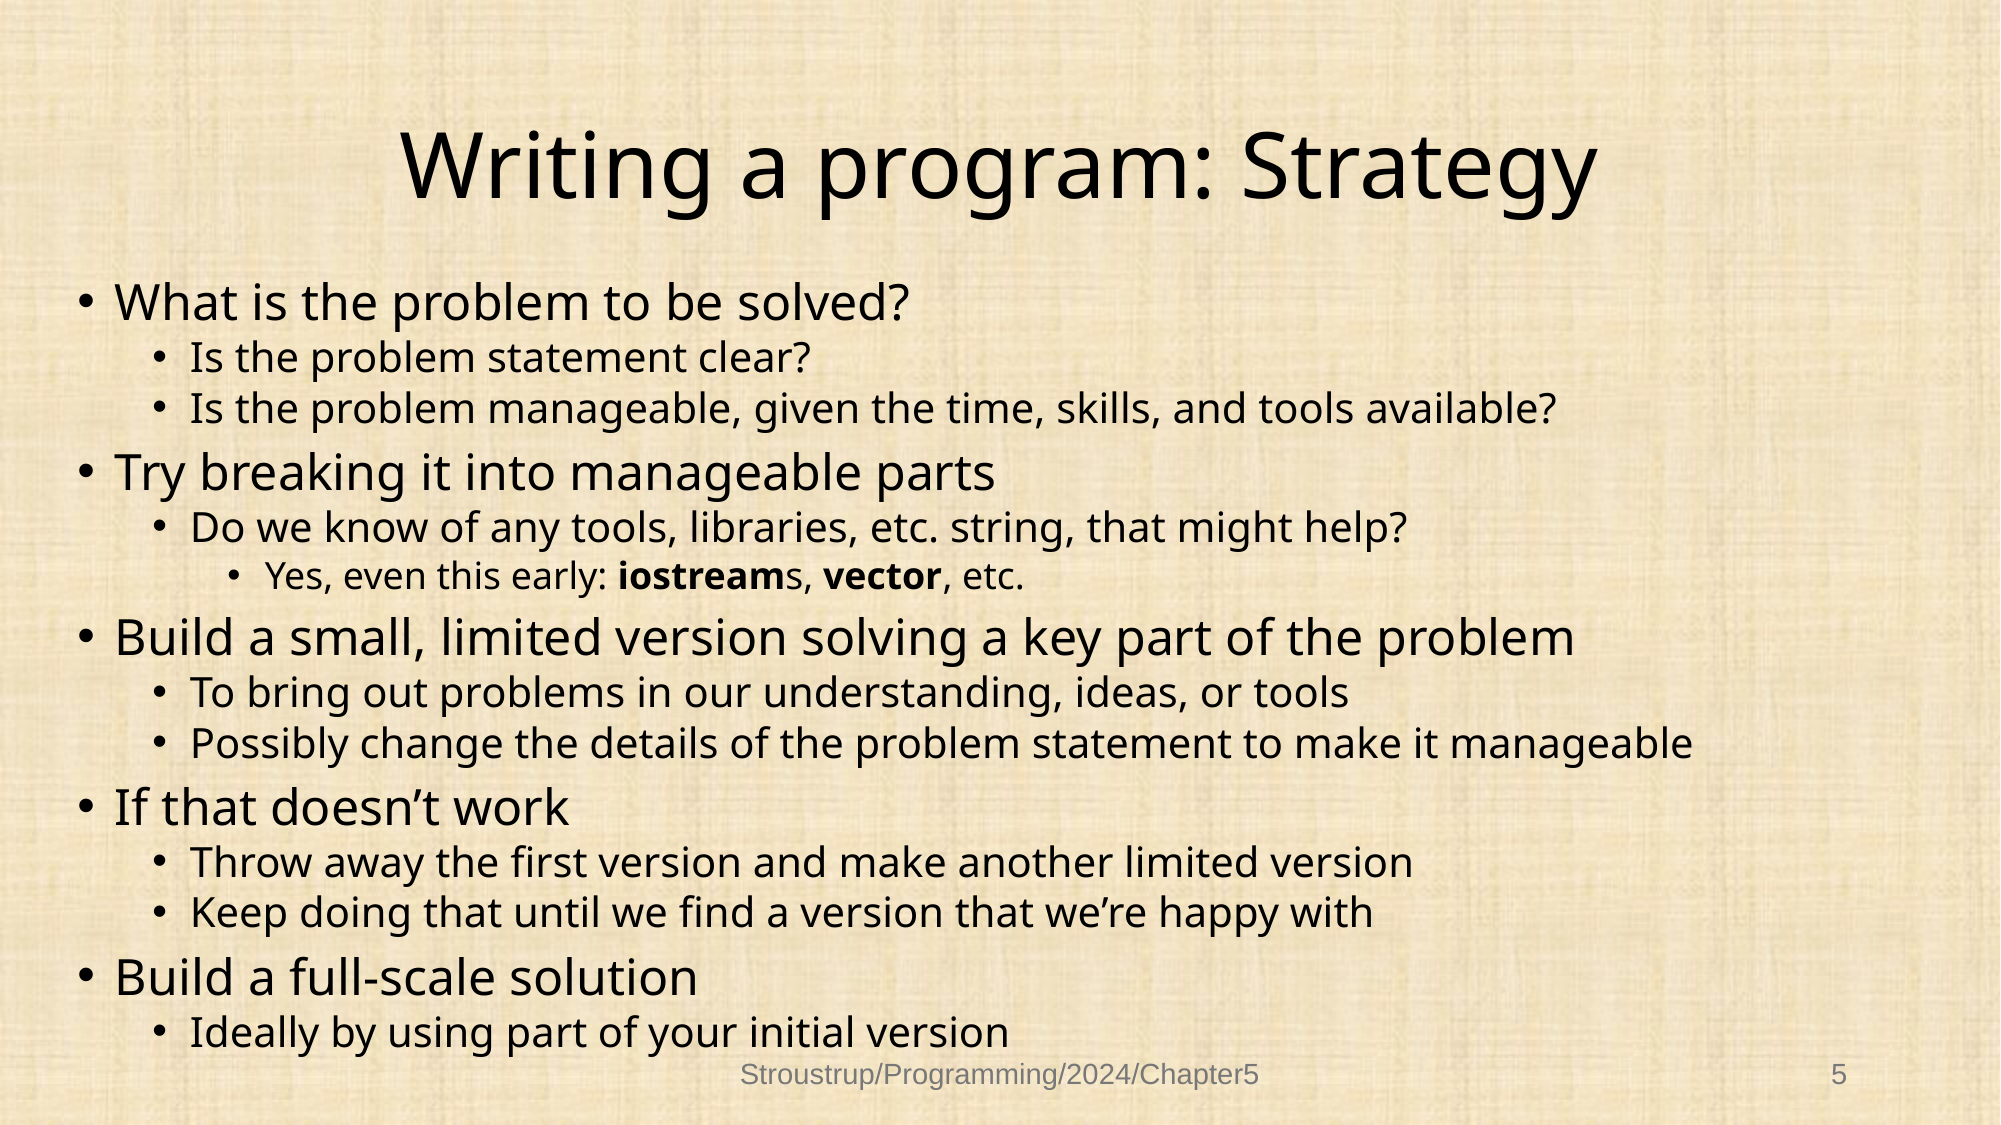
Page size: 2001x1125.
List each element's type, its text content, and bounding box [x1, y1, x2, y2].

list What is the problem to be solved? Is the problem statement clear? Is the problem manageable, given the time, skills, and tools available? Try breaking it into manageable parts Do we know of any tools, libraries, etc. string, that might help? Yes, even this early: iostreams, vector, etc. Build a small, limited version solving a key part of the problem To bring out problems in our understanding, ideas, or tools Possibly change the details of the problem statement to make it manageable If that doesn’t work Throw away the first version and make another limited version Keep doing that until we find a version that we’re happy with Build a full-scale solution Ideally by using part of your initial version [62, 275, 1750, 1075]
title Writing a program: Strategy [137, 59, 1863, 278]
picture [0, 0, 2001, 1125]
slide_number 5 [1412, 1042, 1863, 1103]
footer Stroustrup/Programming/2024/Chapter5 [662, 1042, 1338, 1103]
